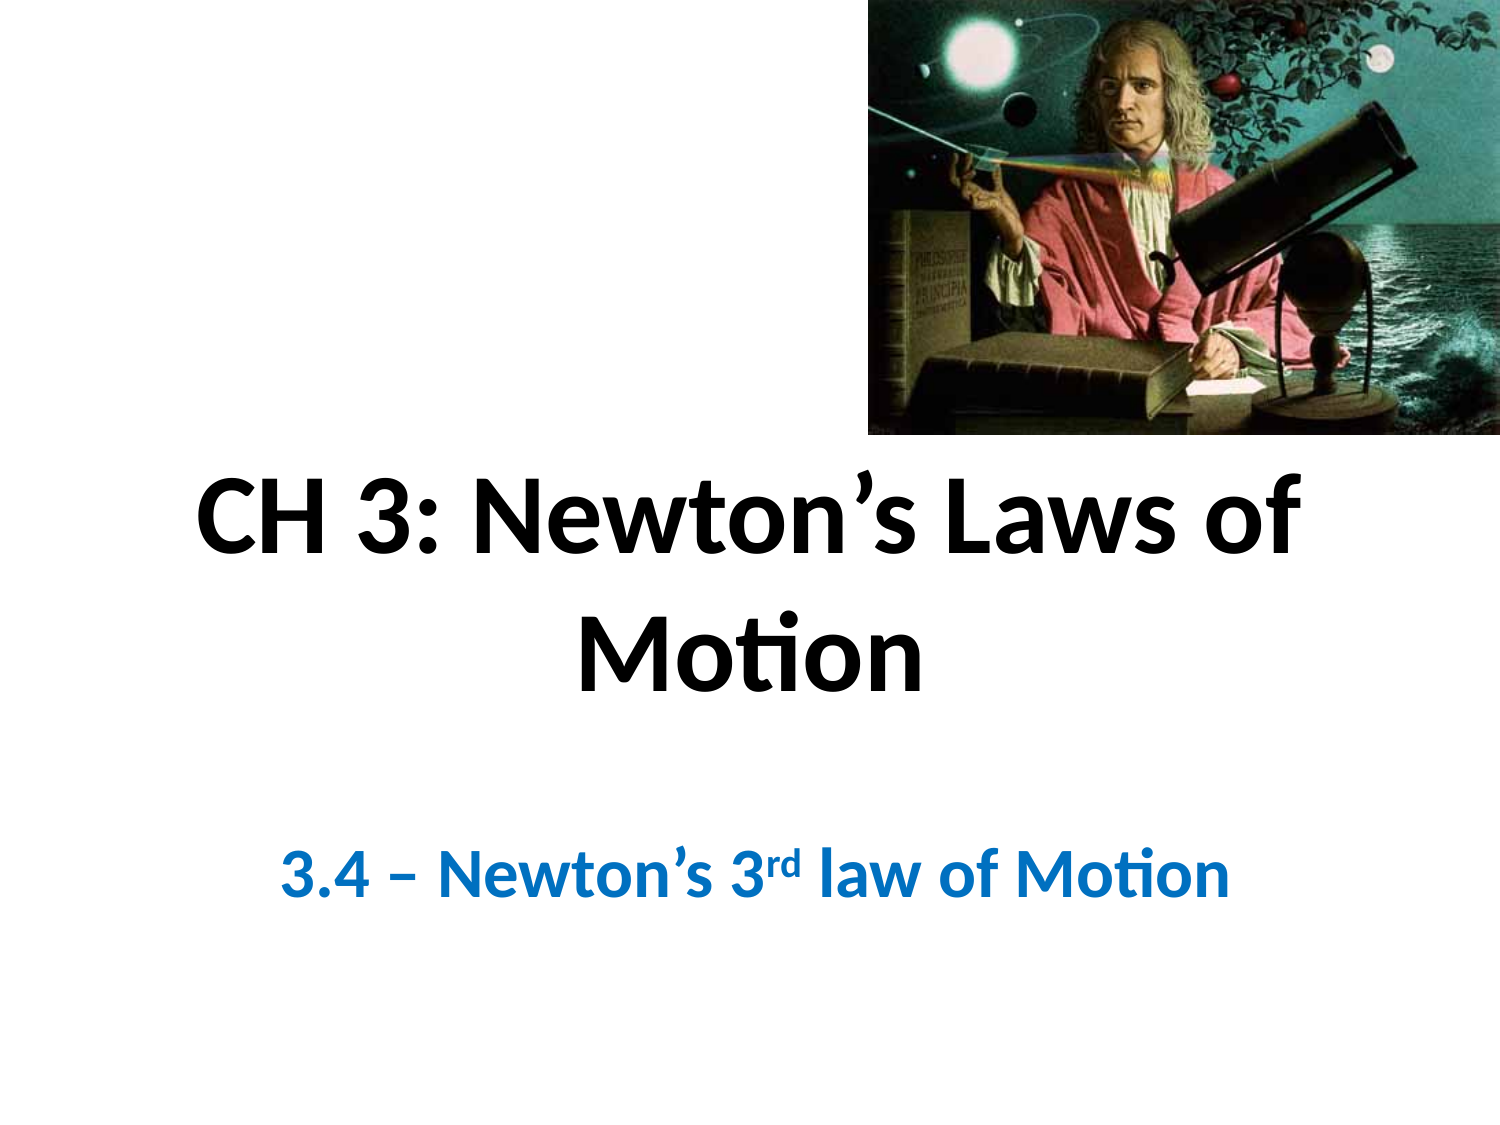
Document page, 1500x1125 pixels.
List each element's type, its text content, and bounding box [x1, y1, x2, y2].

title CH 3: Newton’s Laws of Motion [0, 456, 1500, 698]
subtitle 3.4 – Newton’s 3rd law of Motion [47, 720, 1465, 1009]
picture [867, 0, 1500, 435]
